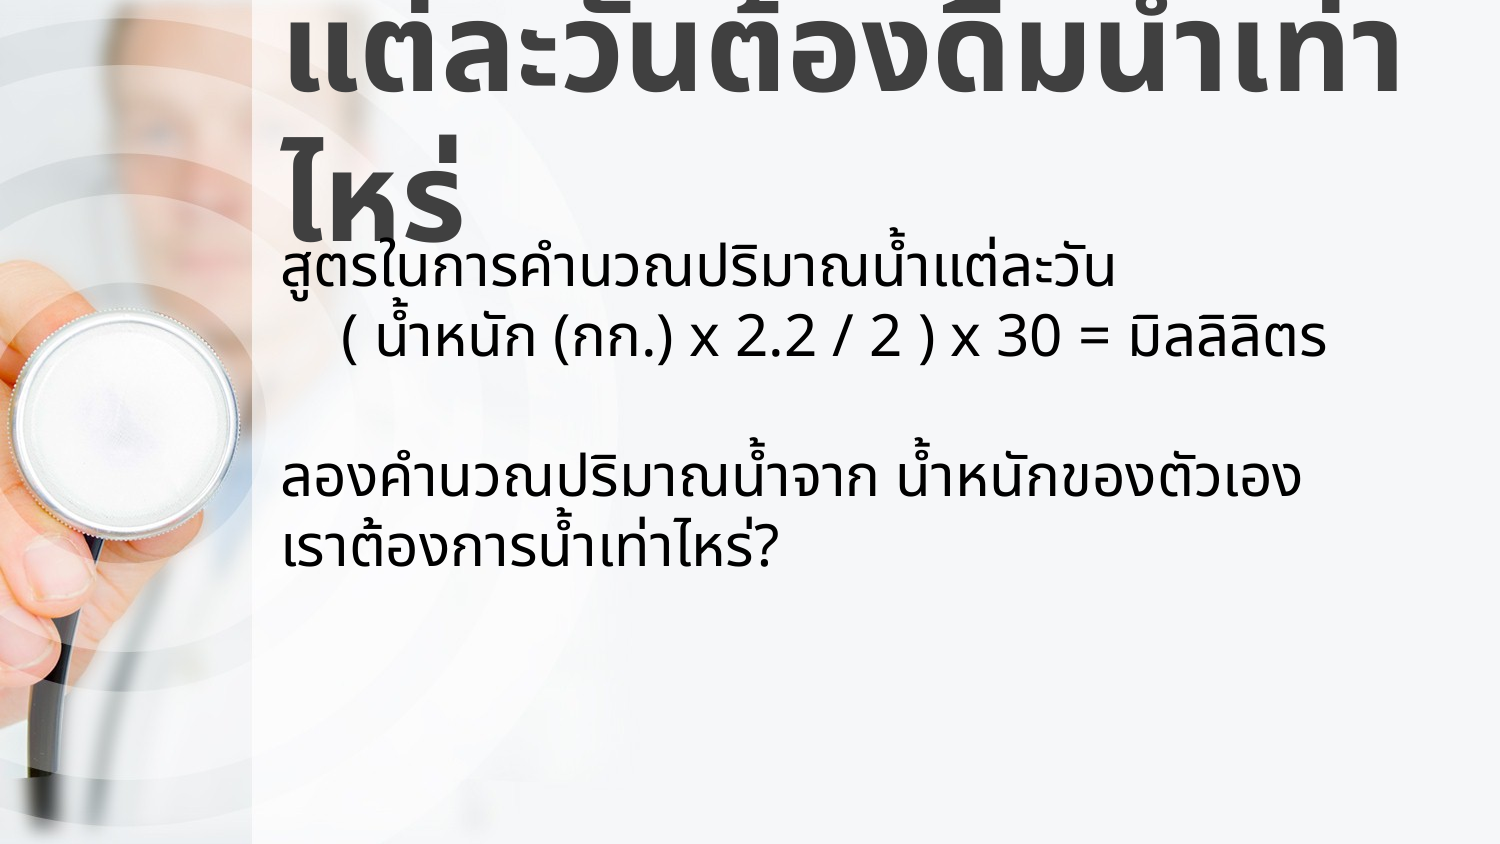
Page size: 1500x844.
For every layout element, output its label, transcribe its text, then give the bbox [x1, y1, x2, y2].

text_box สูตรในการคำนวณปริมาณน้ำแต่ละวัน ( น้ำหนัก (กก.) x 2.2 / 2 ) x 30 = มิลลิลิตร ลองคำนวณปริมาณน้ำจาก น้ำหนักของตัวเอง เราต้องการน้ำเท่าไหร่? [265, 221, 1353, 586]
title แต่ละวันต้องดื่มน้ำเท่าไหร่ [265, 43, 1500, 189]
picture [0, 0, 1500, 844]
